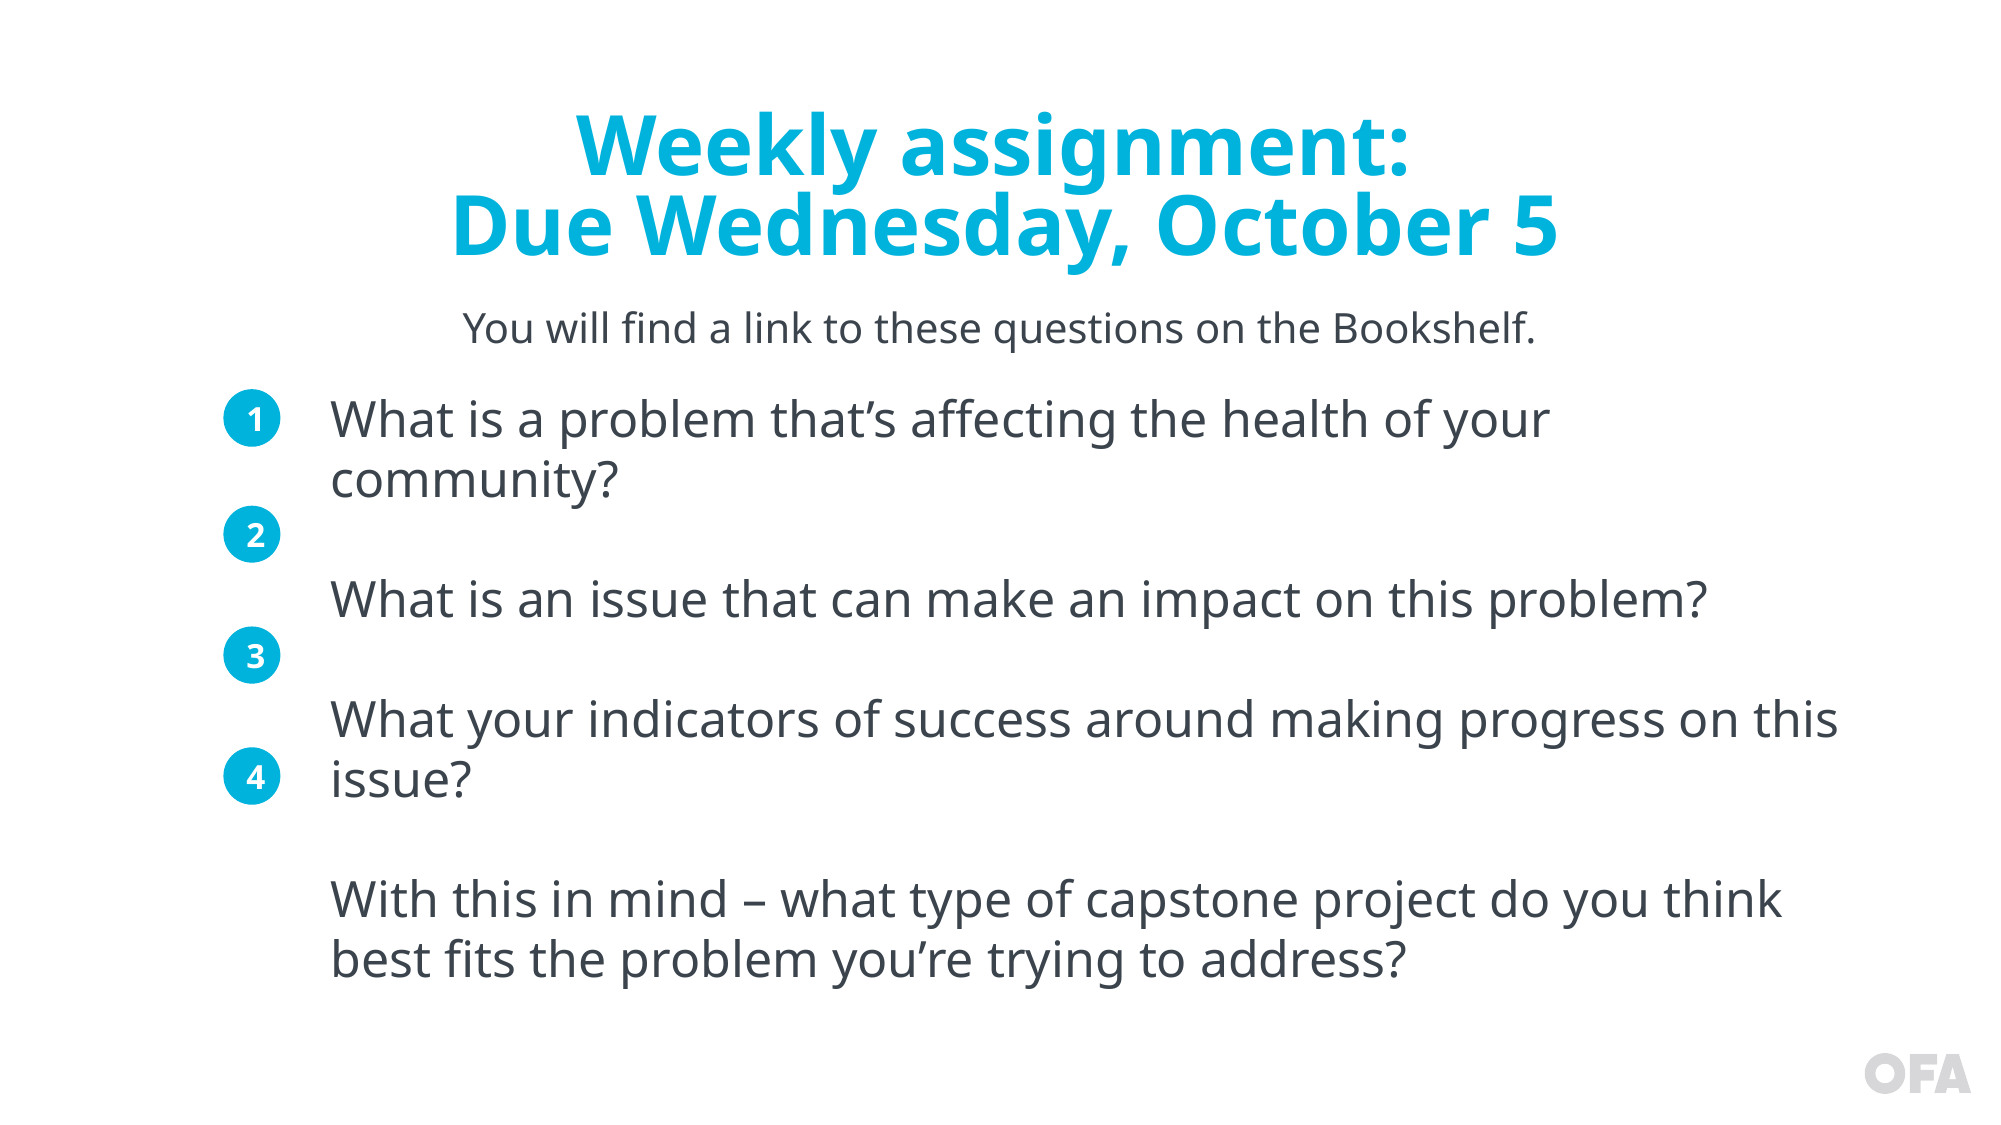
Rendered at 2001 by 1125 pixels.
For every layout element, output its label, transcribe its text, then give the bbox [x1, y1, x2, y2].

text_box 4 [222, 746, 282, 806]
text_box What is a problem that’s affecting the health of your community? What is an issue that can make an impact on this problem? What your indicators of success around making progress on this issue? With this in mind – what type of capstone project do you think best fits the problem you’re trying to address? [315, 380, 1864, 1125]
text_box 3 [222, 625, 282, 685]
text_box Weekly assignment: Due Wednesday, October 5 You will find a link to these questions on the Bookshelf. [92, 104, 1918, 399]
text_box 1 [222, 388, 282, 448]
text_box 2 [222, 504, 282, 564]
picture [1863, 1052, 1972, 1095]
